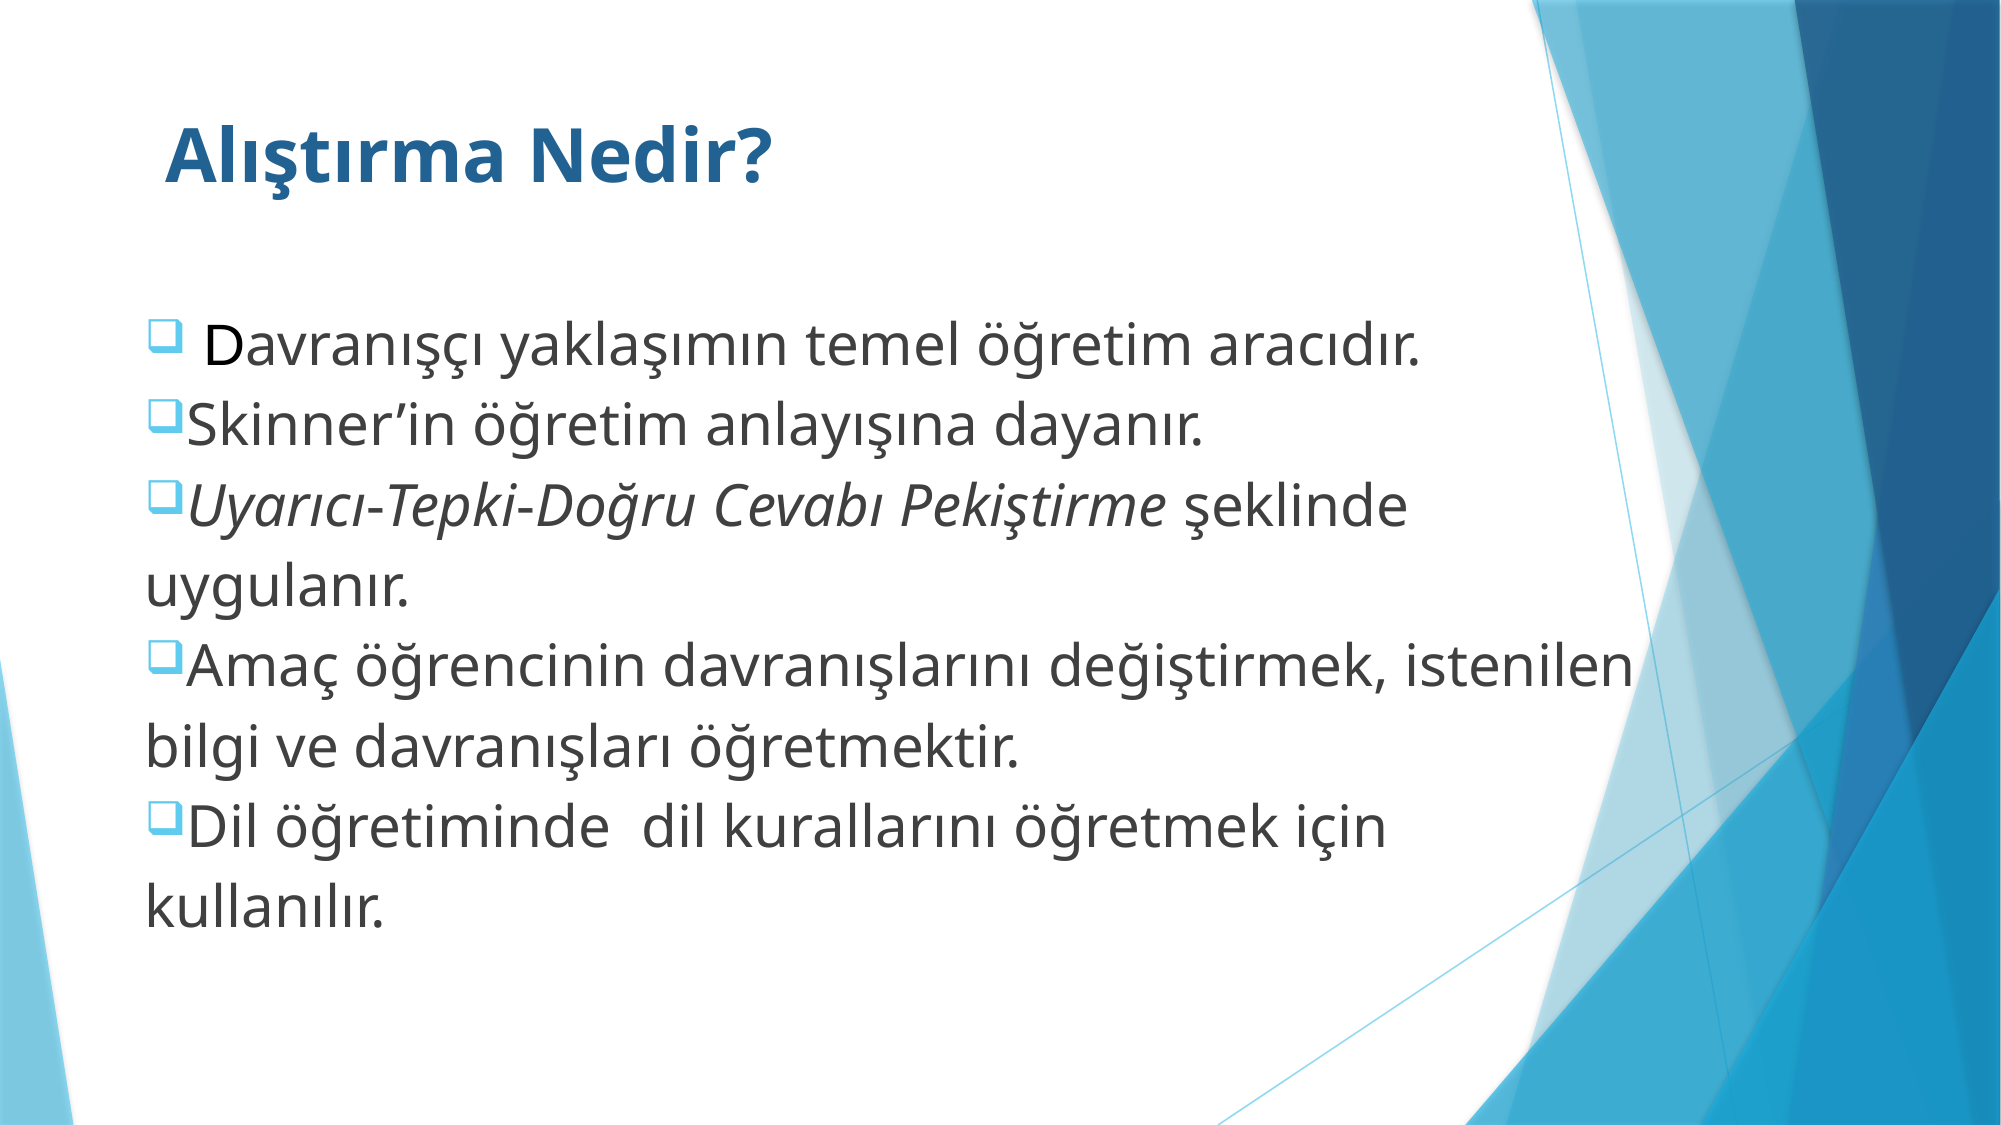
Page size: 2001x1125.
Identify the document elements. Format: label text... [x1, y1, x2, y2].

list Davranışçı yaklaşımın temel öğretim aracıdır. Skinner’in öğretim anlayışına dayanır. Uyarıcı-Tepki-Doğru Cevabı Pekiştirme şeklinde uygulanır. Amaç öğrencinin davranışlarını değiştirmek, istenilen bilgi ve davranışları öğretmektir. Dil öğretiminde dil kurallarını öğretmek için kullanılır. [111, 289, 1655, 991]
title Alıştırma Nedir? [111, 99, 1522, 258]
